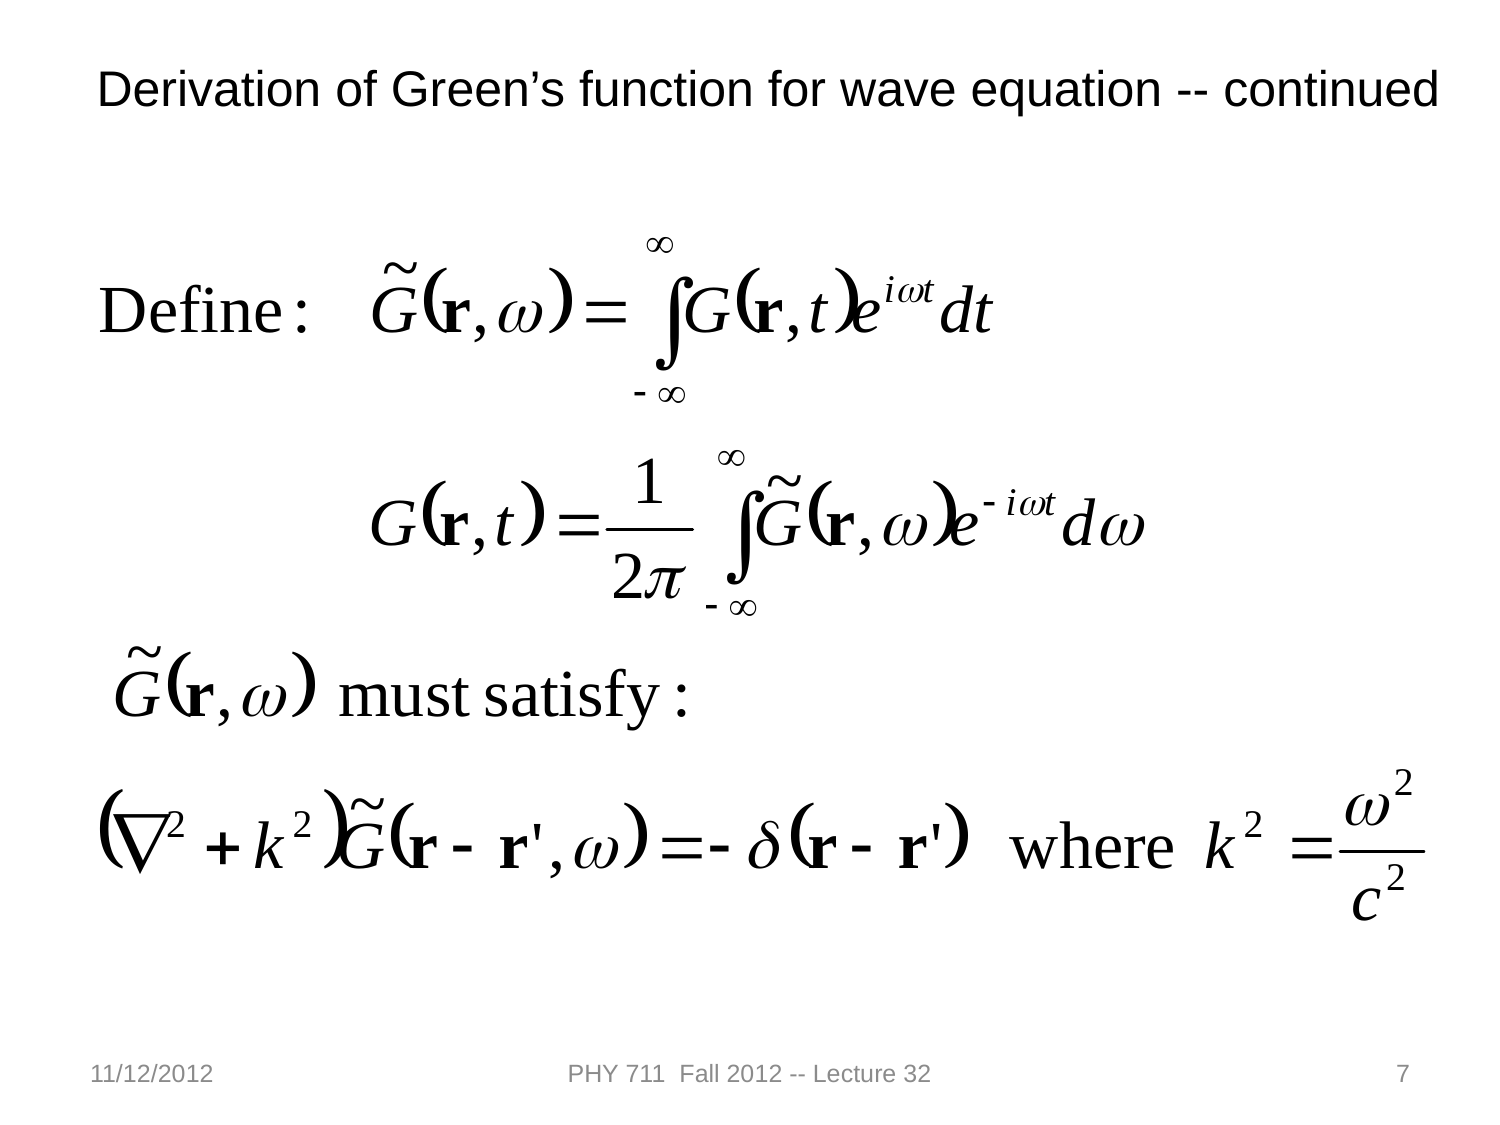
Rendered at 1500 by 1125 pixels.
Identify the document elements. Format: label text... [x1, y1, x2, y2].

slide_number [75, 1042, 425, 1103]
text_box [87, 209, 1438, 938]
slide_number 7 [1074, 1042, 1425, 1103]
text_box Derivation of Green’s function for wave equation -- continued [81, 49, 1475, 125]
footer PHY 711 Fall 2012 -- Lecture 32 [512, 1042, 988, 1103]
